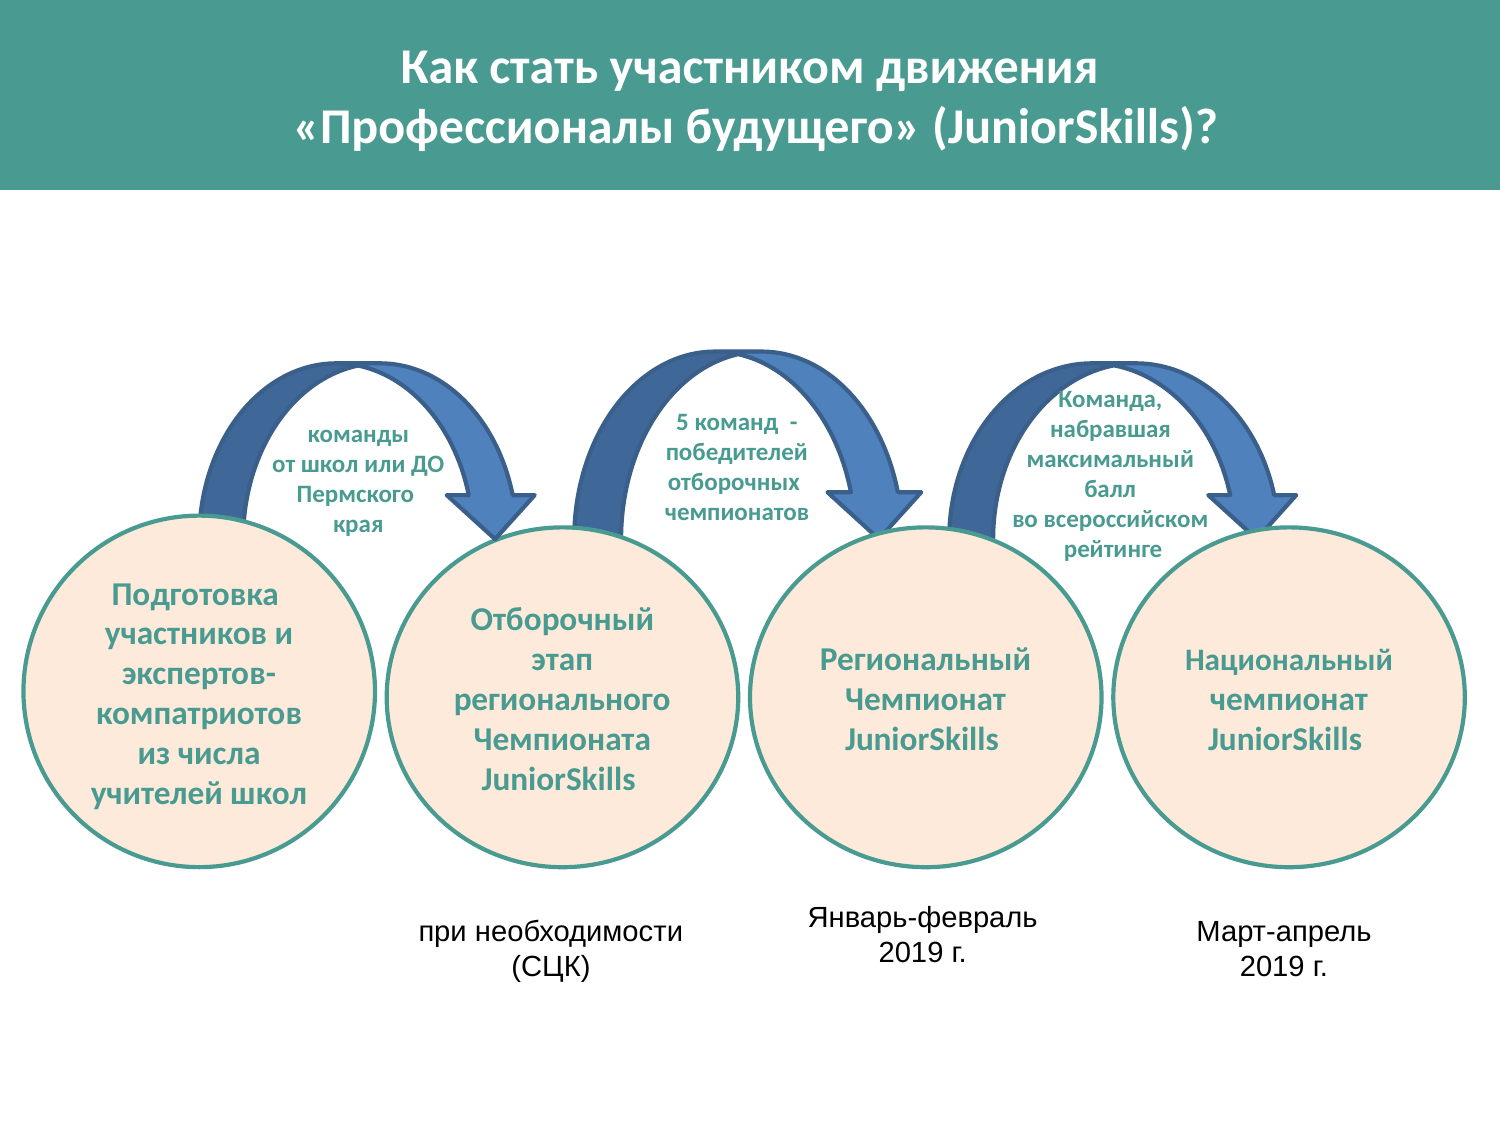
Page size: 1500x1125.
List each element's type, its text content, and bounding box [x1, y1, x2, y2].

text_box [198, 361, 537, 542]
text_box Март-апрель 2019 г. [1181, 904, 1387, 990]
text_box Региональный Чемпионат JuniorSkills [747, 525, 1104, 870]
text_box Команда, набравшая максимальный балл во всероссийском рейтинге [996, 374, 1231, 605]
text_box [1231, 404, 1299, 530]
text_box при необходимости (СЦК) [403, 904, 699, 990]
text_box [572, 349, 924, 533]
text_box [1038, 361, 1190, 374]
text_box Подготовка участников и экспертов-компатриотов из числа учителей школ [21, 513, 378, 870]
text_box Как стать участником движения «Профессионалы будущего» (JuniorSkills)? [0, 0, 1500, 190]
text_box команды от школ или ДО Пермского края [257, 410, 460, 545]
text_box [619, 429, 645, 535]
text_box Январь-февраль 2019 г. [792, 890, 1053, 1011]
text_box 5 команд - победителей отборочных чемпионатов [645, 398, 829, 568]
text_box [947, 405, 996, 527]
text_box Отборочный этап регионального Чемпионата JuniorSkills [384, 525, 741, 870]
text_box [991, 492, 996, 538]
text_box Национальный чемпионат JuniorSkills [1111, 525, 1467, 870]
